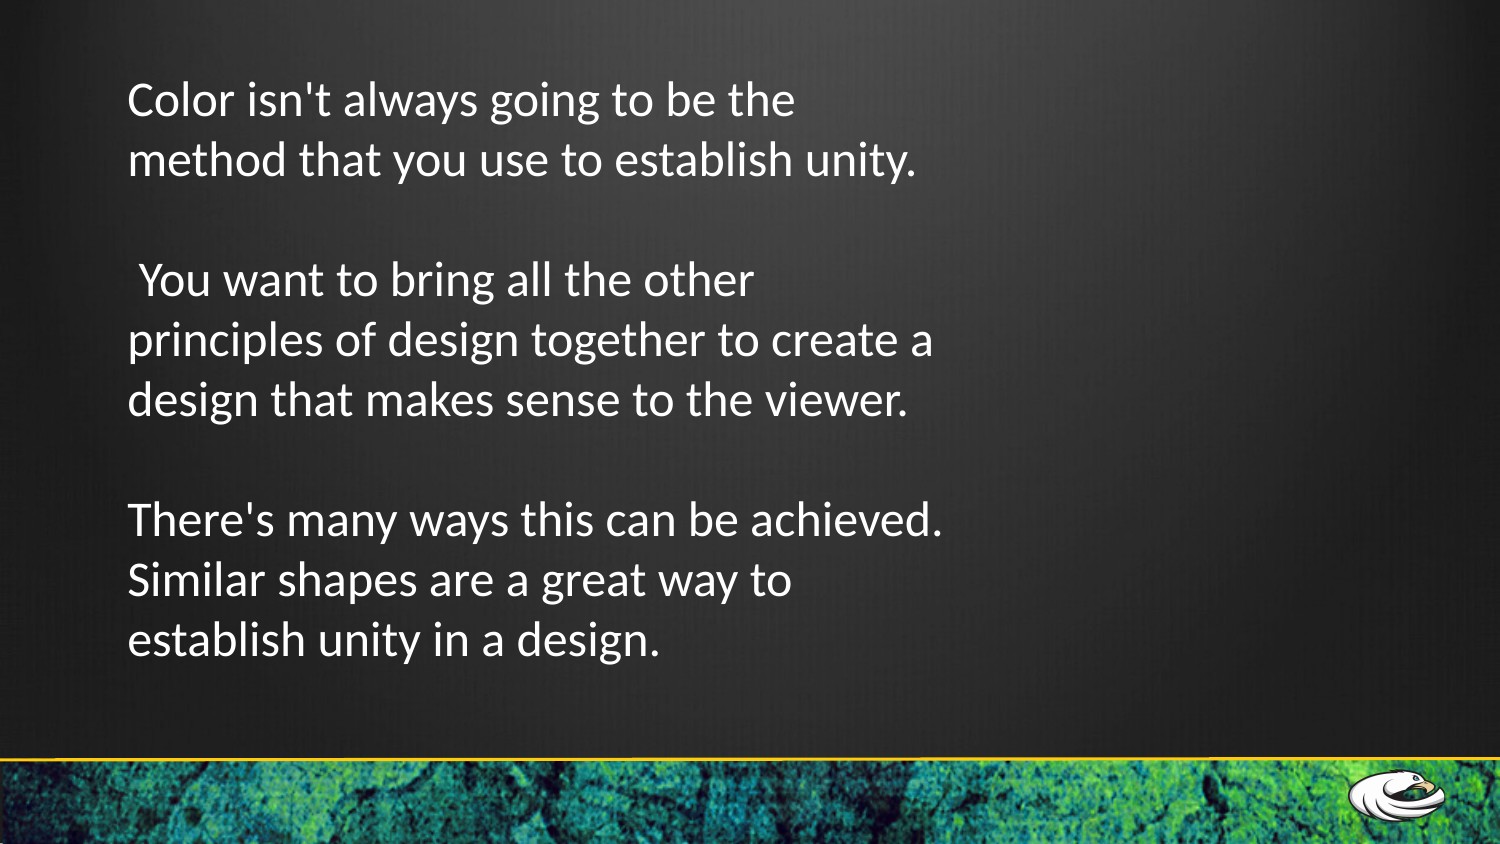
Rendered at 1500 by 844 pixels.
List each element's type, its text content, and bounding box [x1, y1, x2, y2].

picture [0, 761, 1500, 844]
text_box Color isn't always going to be the method that you use to establish unity. You want to bring all the other principles of design together to create a design that makes sense to the viewer. There's many ways this can be achieved. Similar shapes are a great way to establish unity in a design. [112, 59, 975, 674]
picture [0, 0, 1500, 758]
